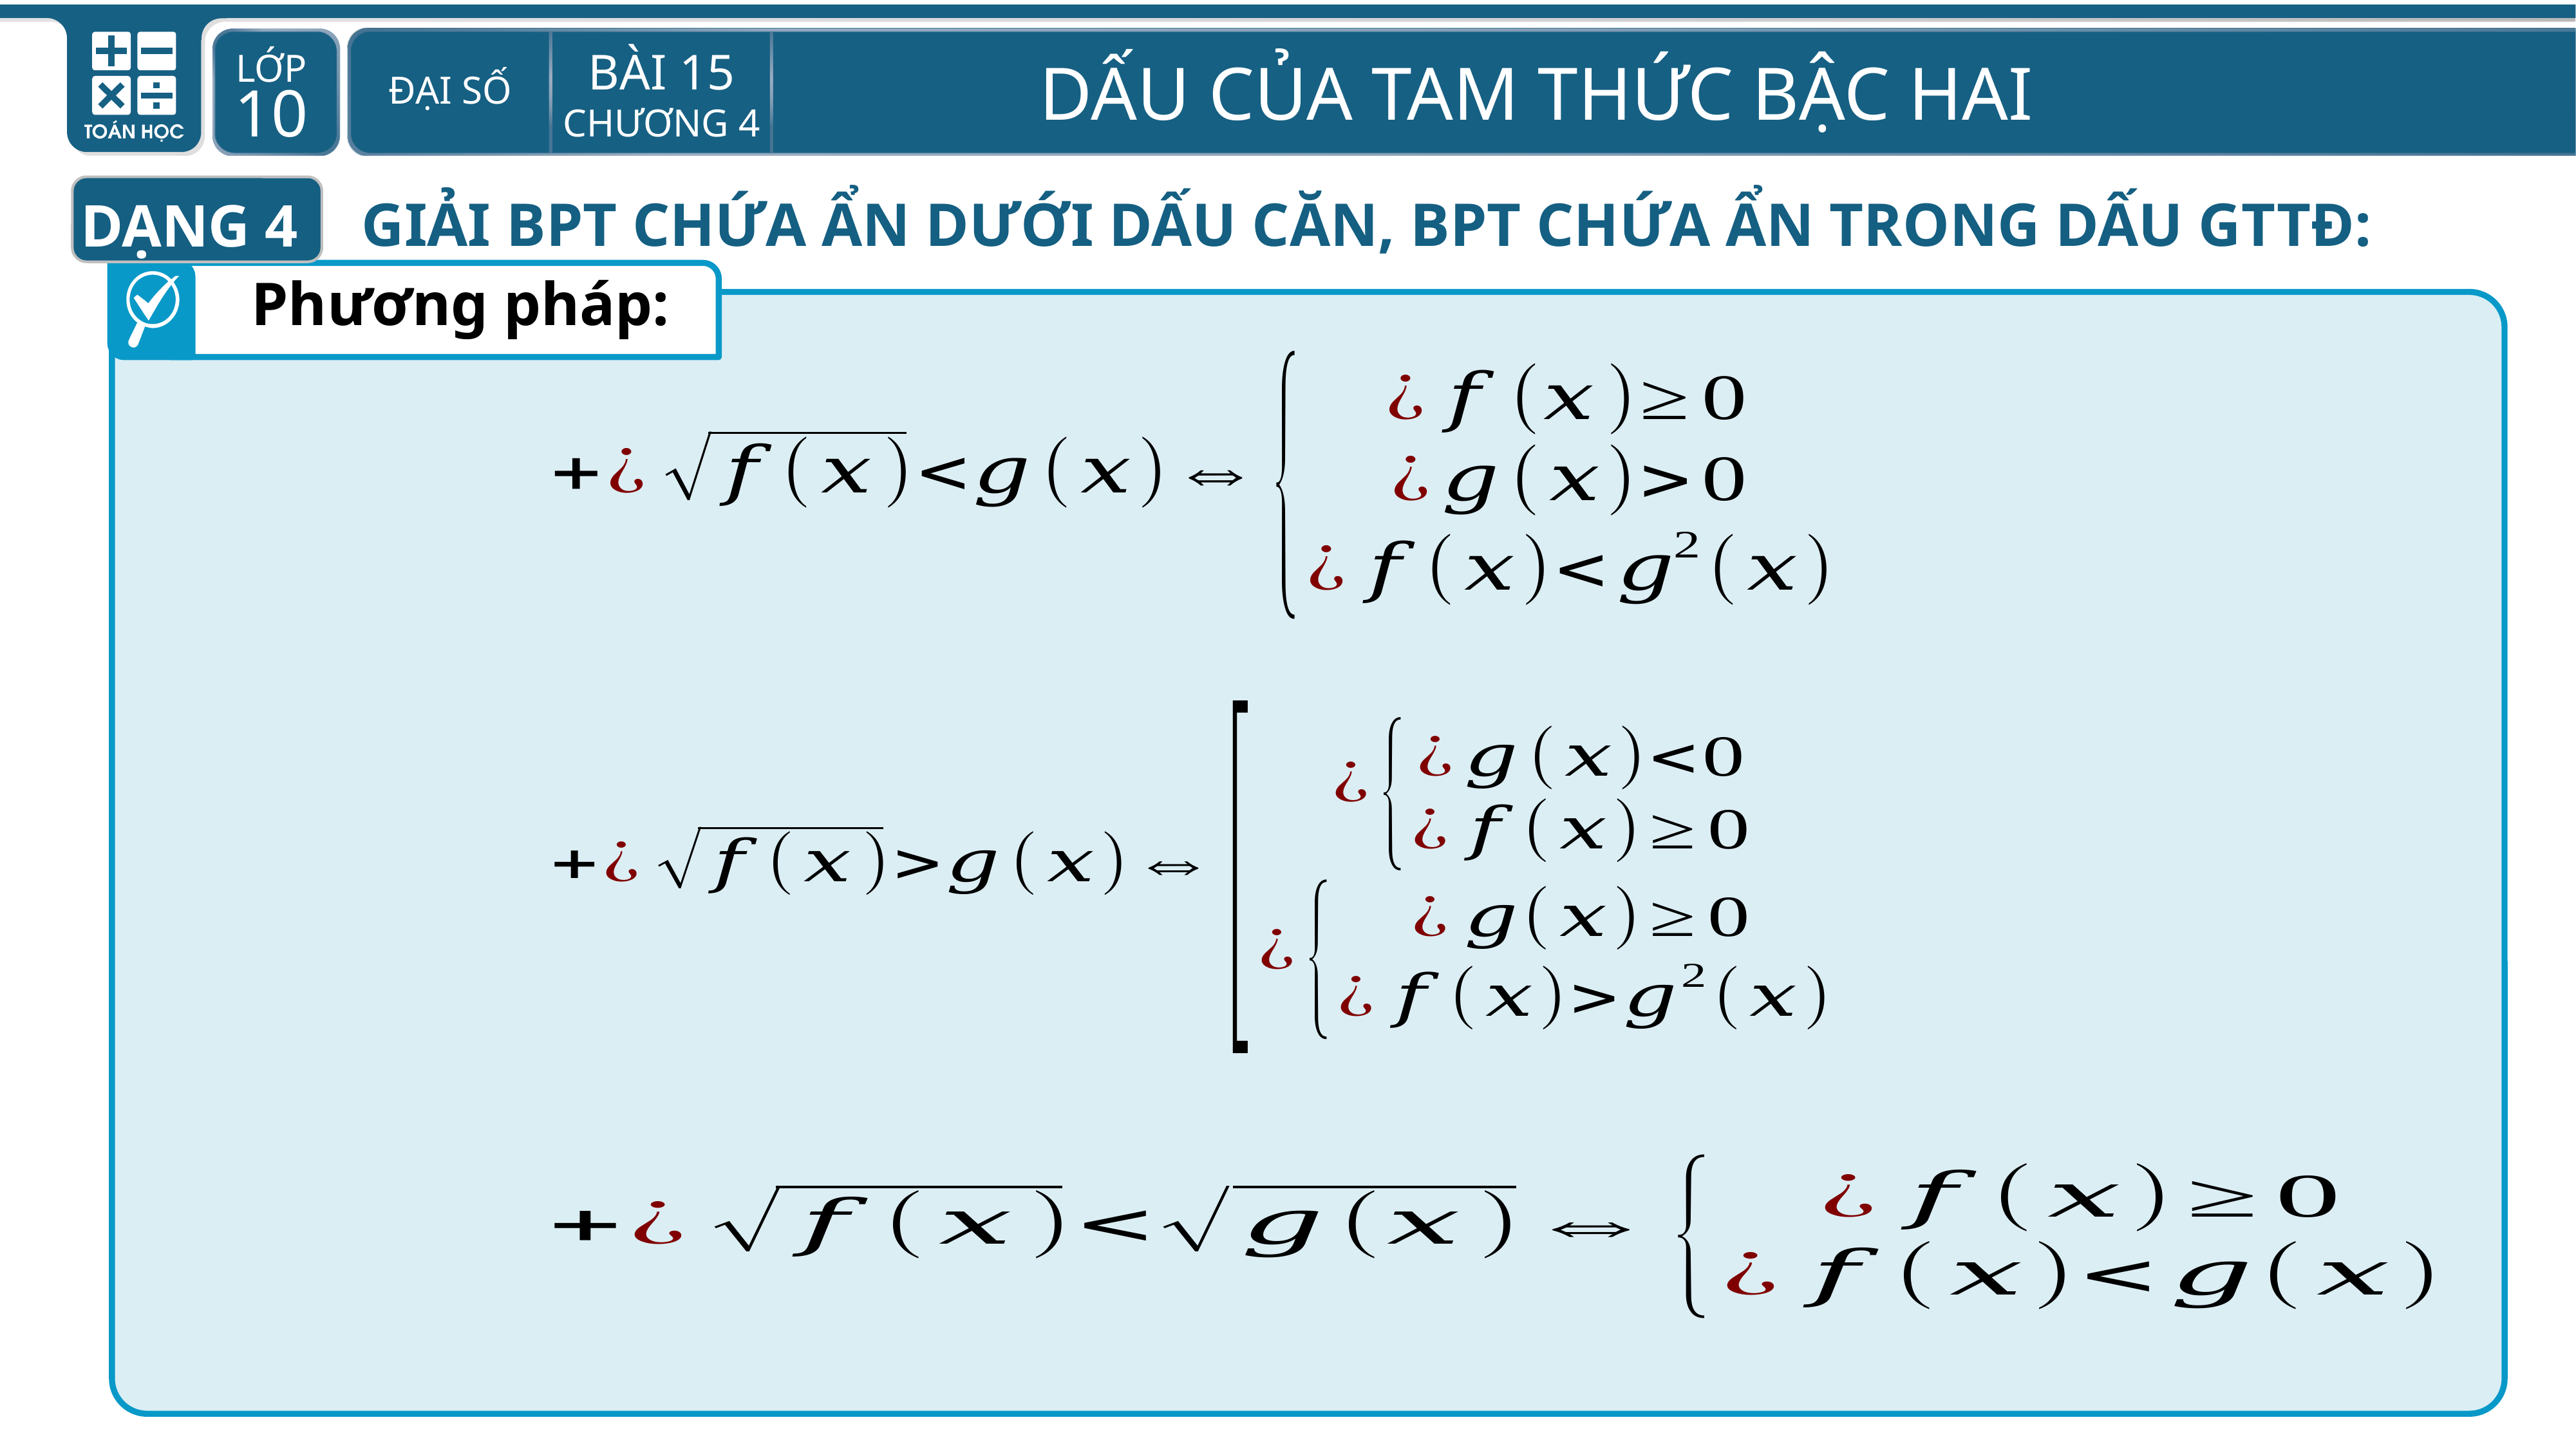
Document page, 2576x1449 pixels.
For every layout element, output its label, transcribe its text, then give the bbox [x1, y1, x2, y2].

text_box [110, 261, 2505, 1414]
text_box GIẢI BPT CHỨA ẨN DƯỚI DẤU CĂN, BPT CHỨA ẨN TRONG DẤU GTTĐ: [352, 182, 2576, 263]
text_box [70, 176, 324, 265]
